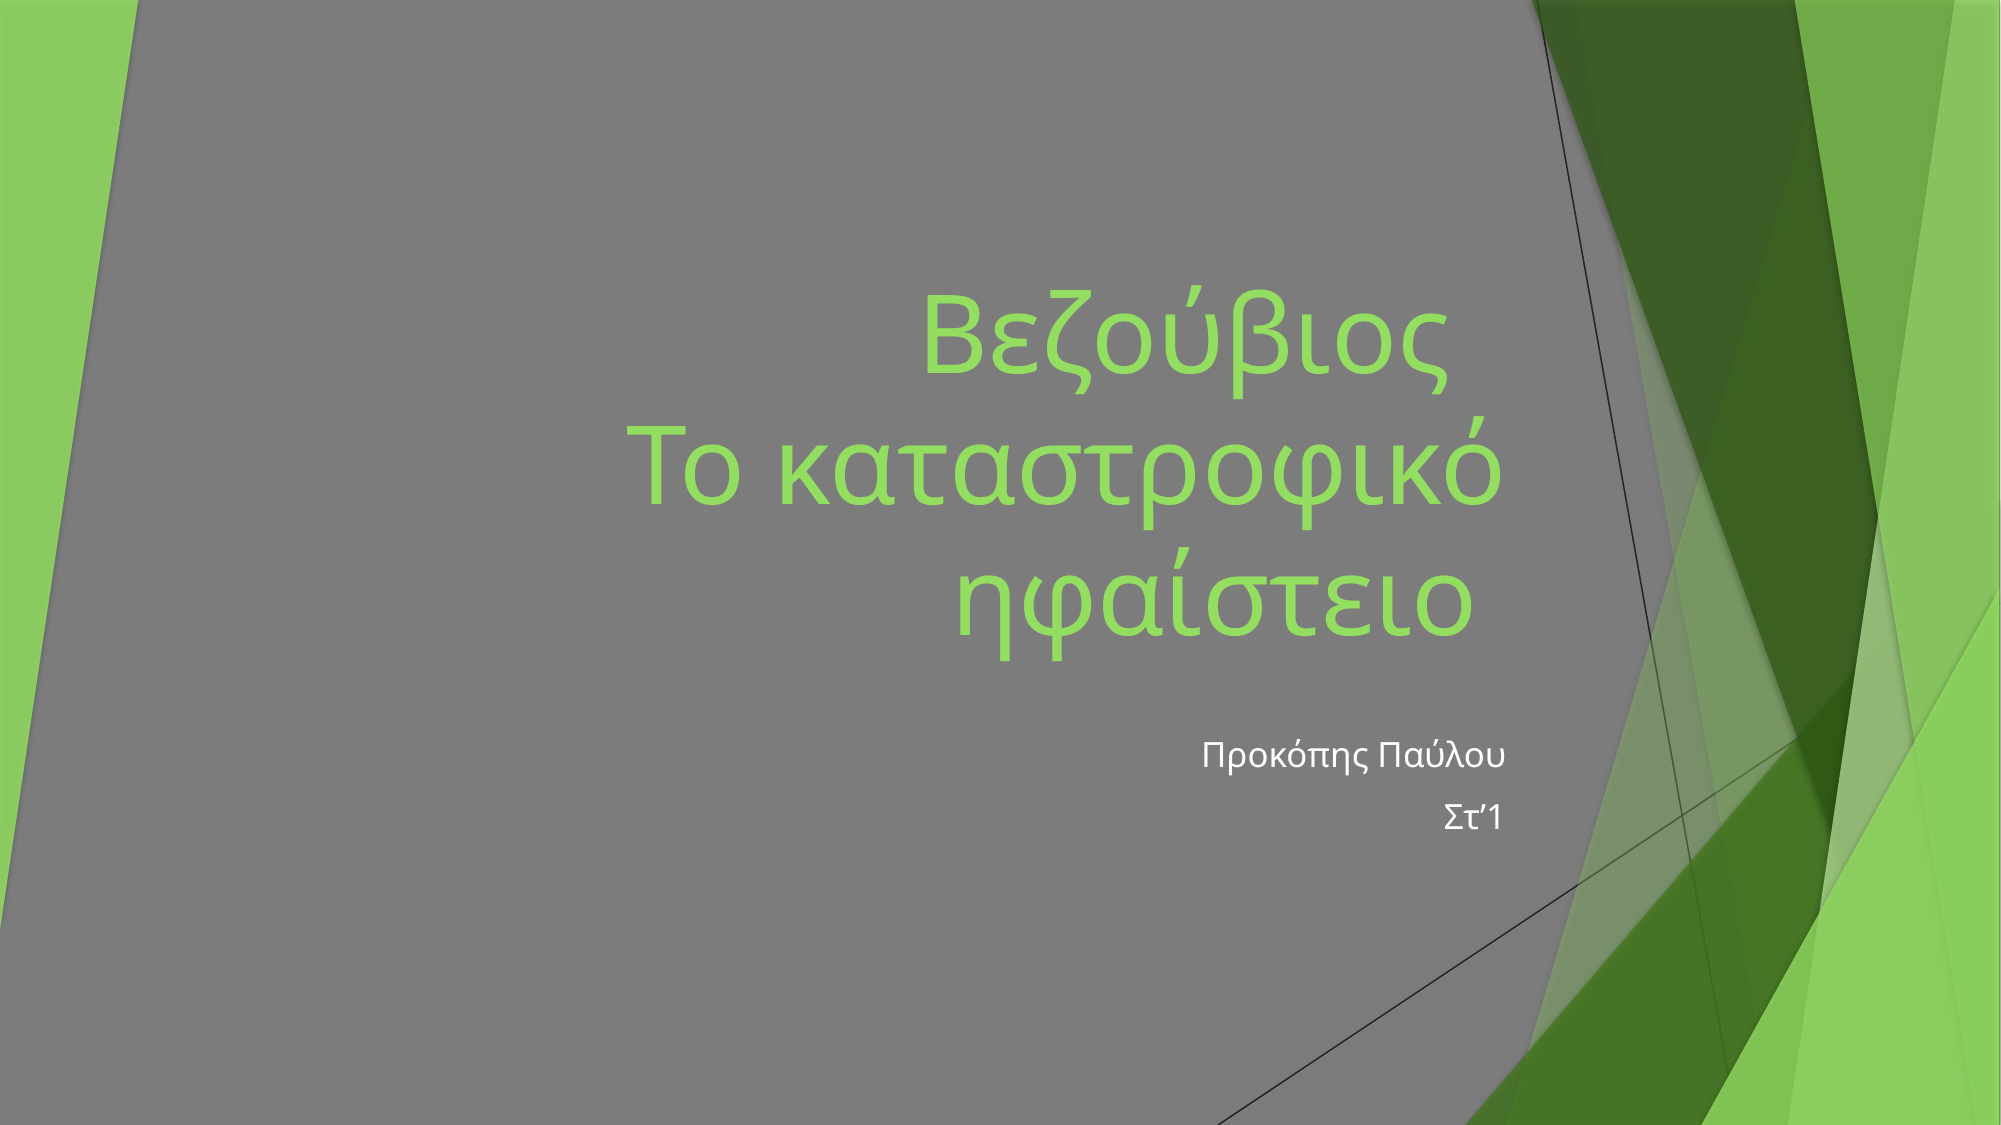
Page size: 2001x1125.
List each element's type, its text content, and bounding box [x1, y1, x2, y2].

subtitle Προκόπης Παύλου Στ’1 [247, 664, 1522, 845]
title Βεζούβιος Το καταστροφικό ηφαίστειο [106, 254, 1522, 665]
